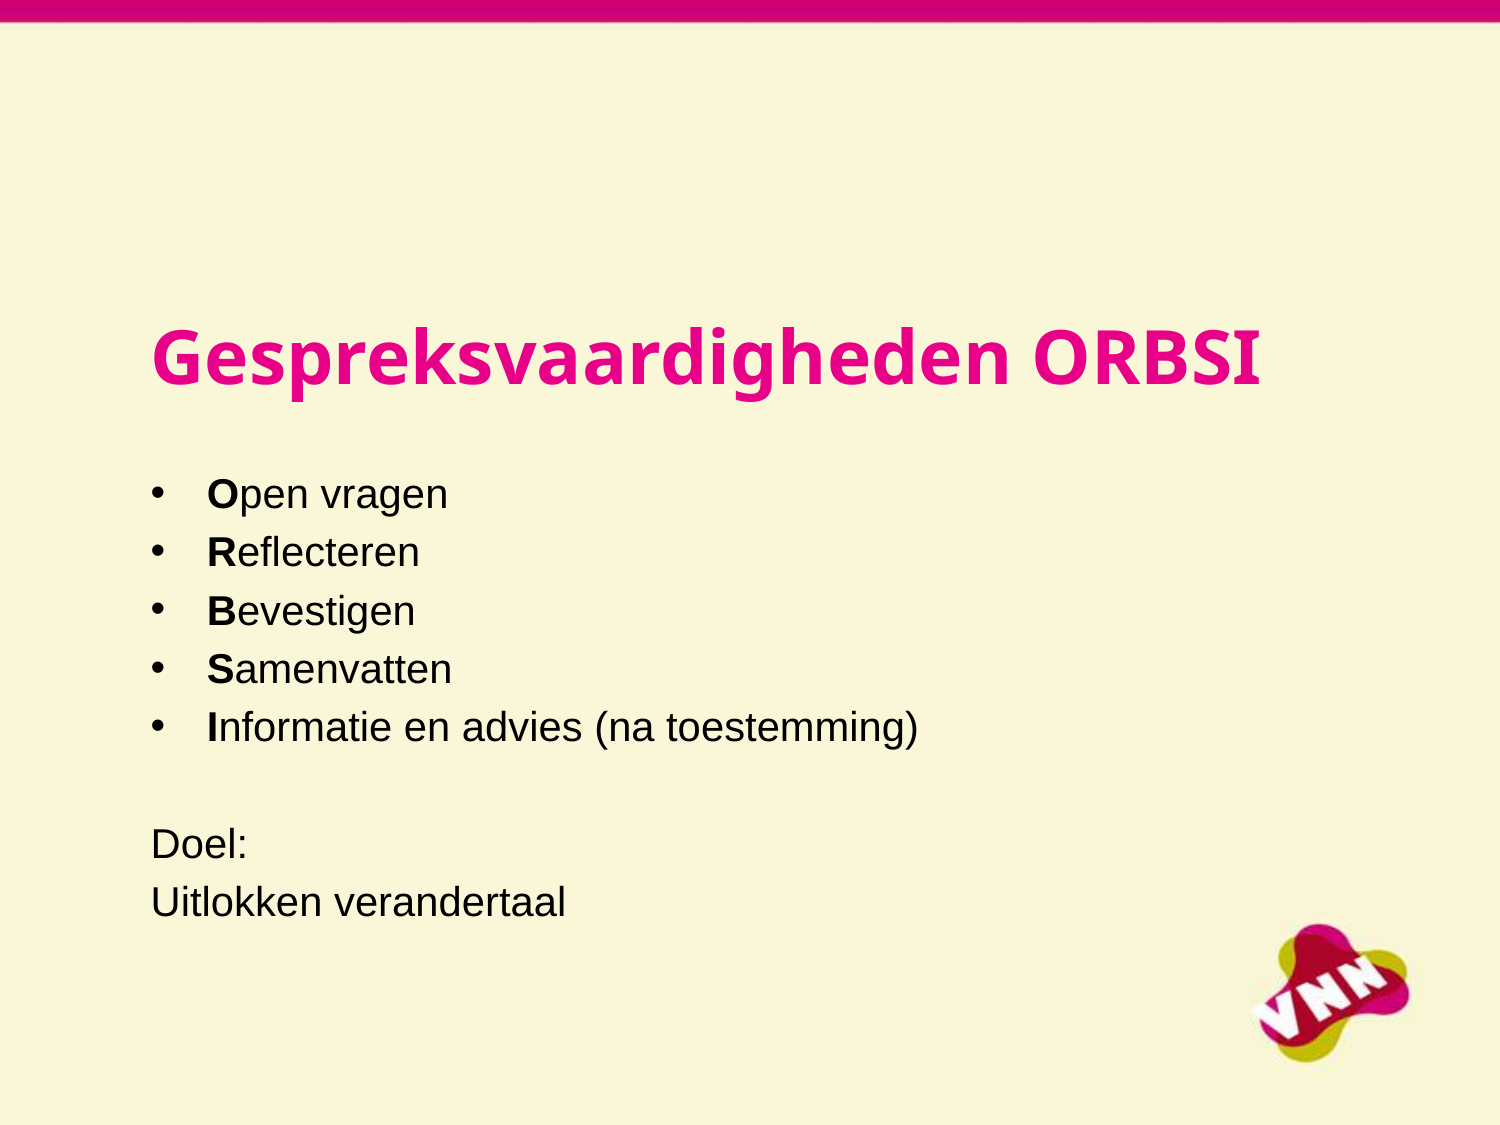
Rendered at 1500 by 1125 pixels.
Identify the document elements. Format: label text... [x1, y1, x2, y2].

picture [0, 0, 1500, 1125]
list Gespreksvaardigheden ORBSI Open vragen Reflecteren Bevestigen Samenvatten Informatie en advies (na toestemming) Doel: Uitlokken verandertaal [135, 302, 1352, 977]
